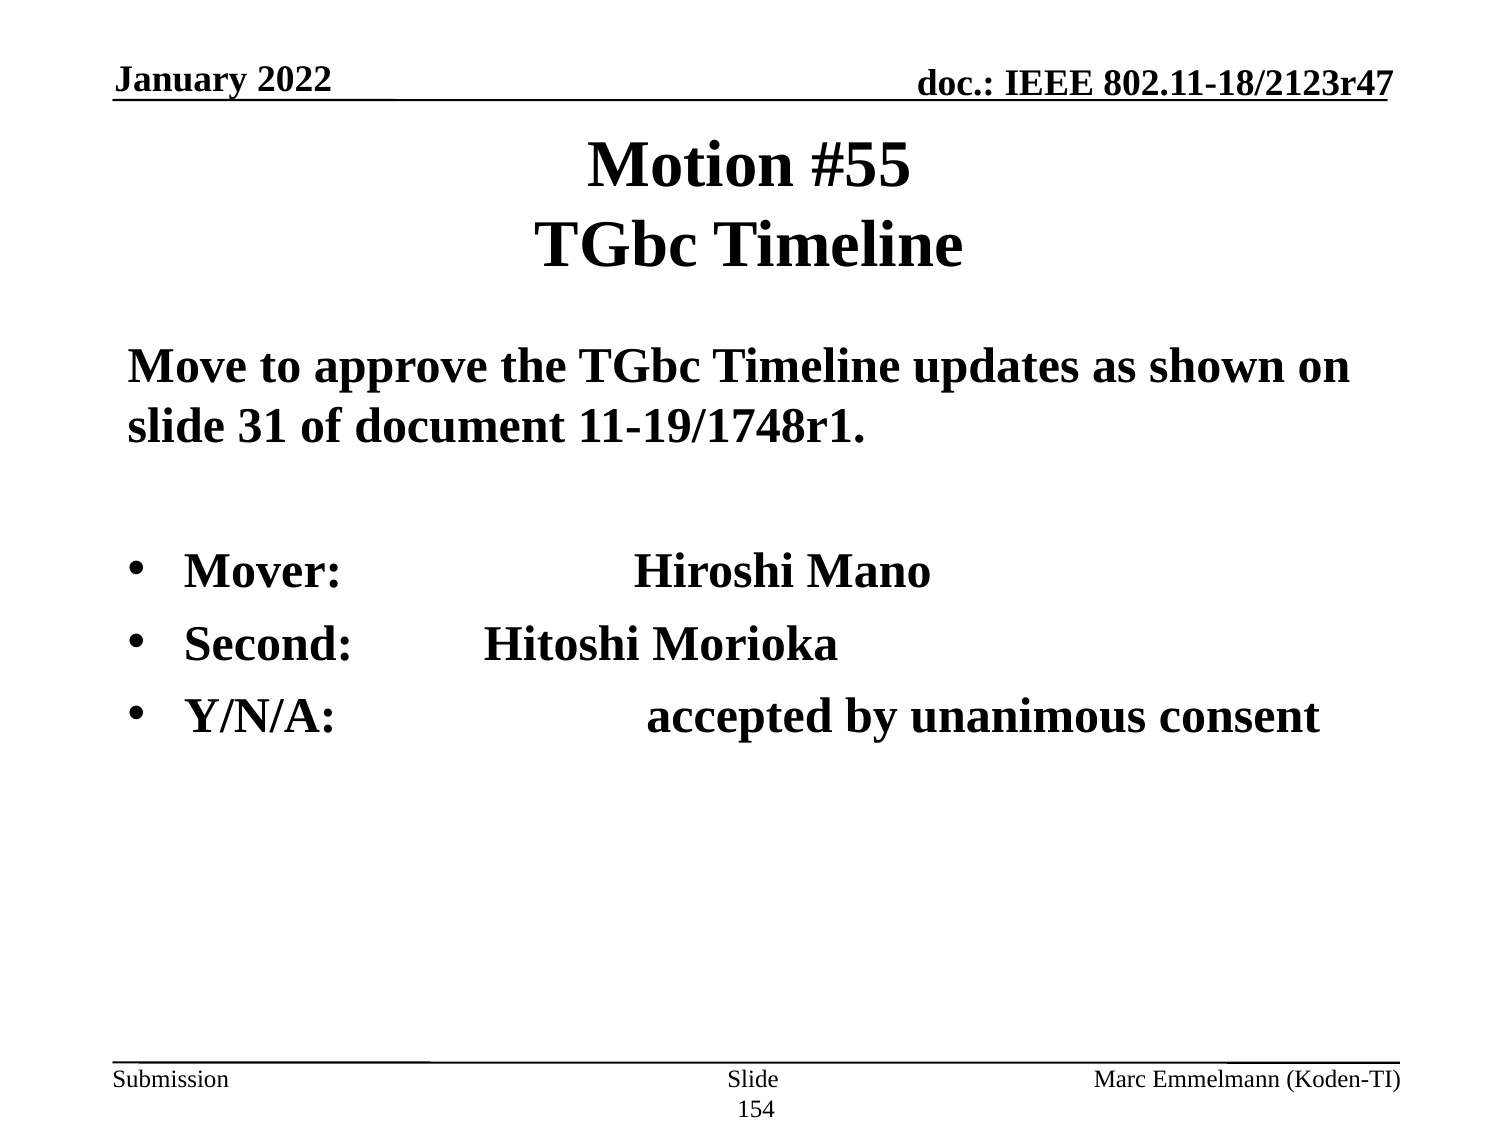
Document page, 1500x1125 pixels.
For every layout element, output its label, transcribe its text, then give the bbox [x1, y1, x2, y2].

list Move to approve the TGbc Timeline updates as shown on slide 31 of document 11-19/1748r1. Mover: Hiroshi Mano Second: Hitoshi Morioka Y/N/A: accepted by unanimous consent [112, 324, 1388, 1000]
footer Marc Emmelmann (Koden-TI) [878, 1061, 1402, 1093]
title Motion #55 TGbc Timeline [112, 112, 1388, 288]
slide_number Slide 154 [712, 1061, 800, 1123]
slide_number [114, 54, 423, 100]
